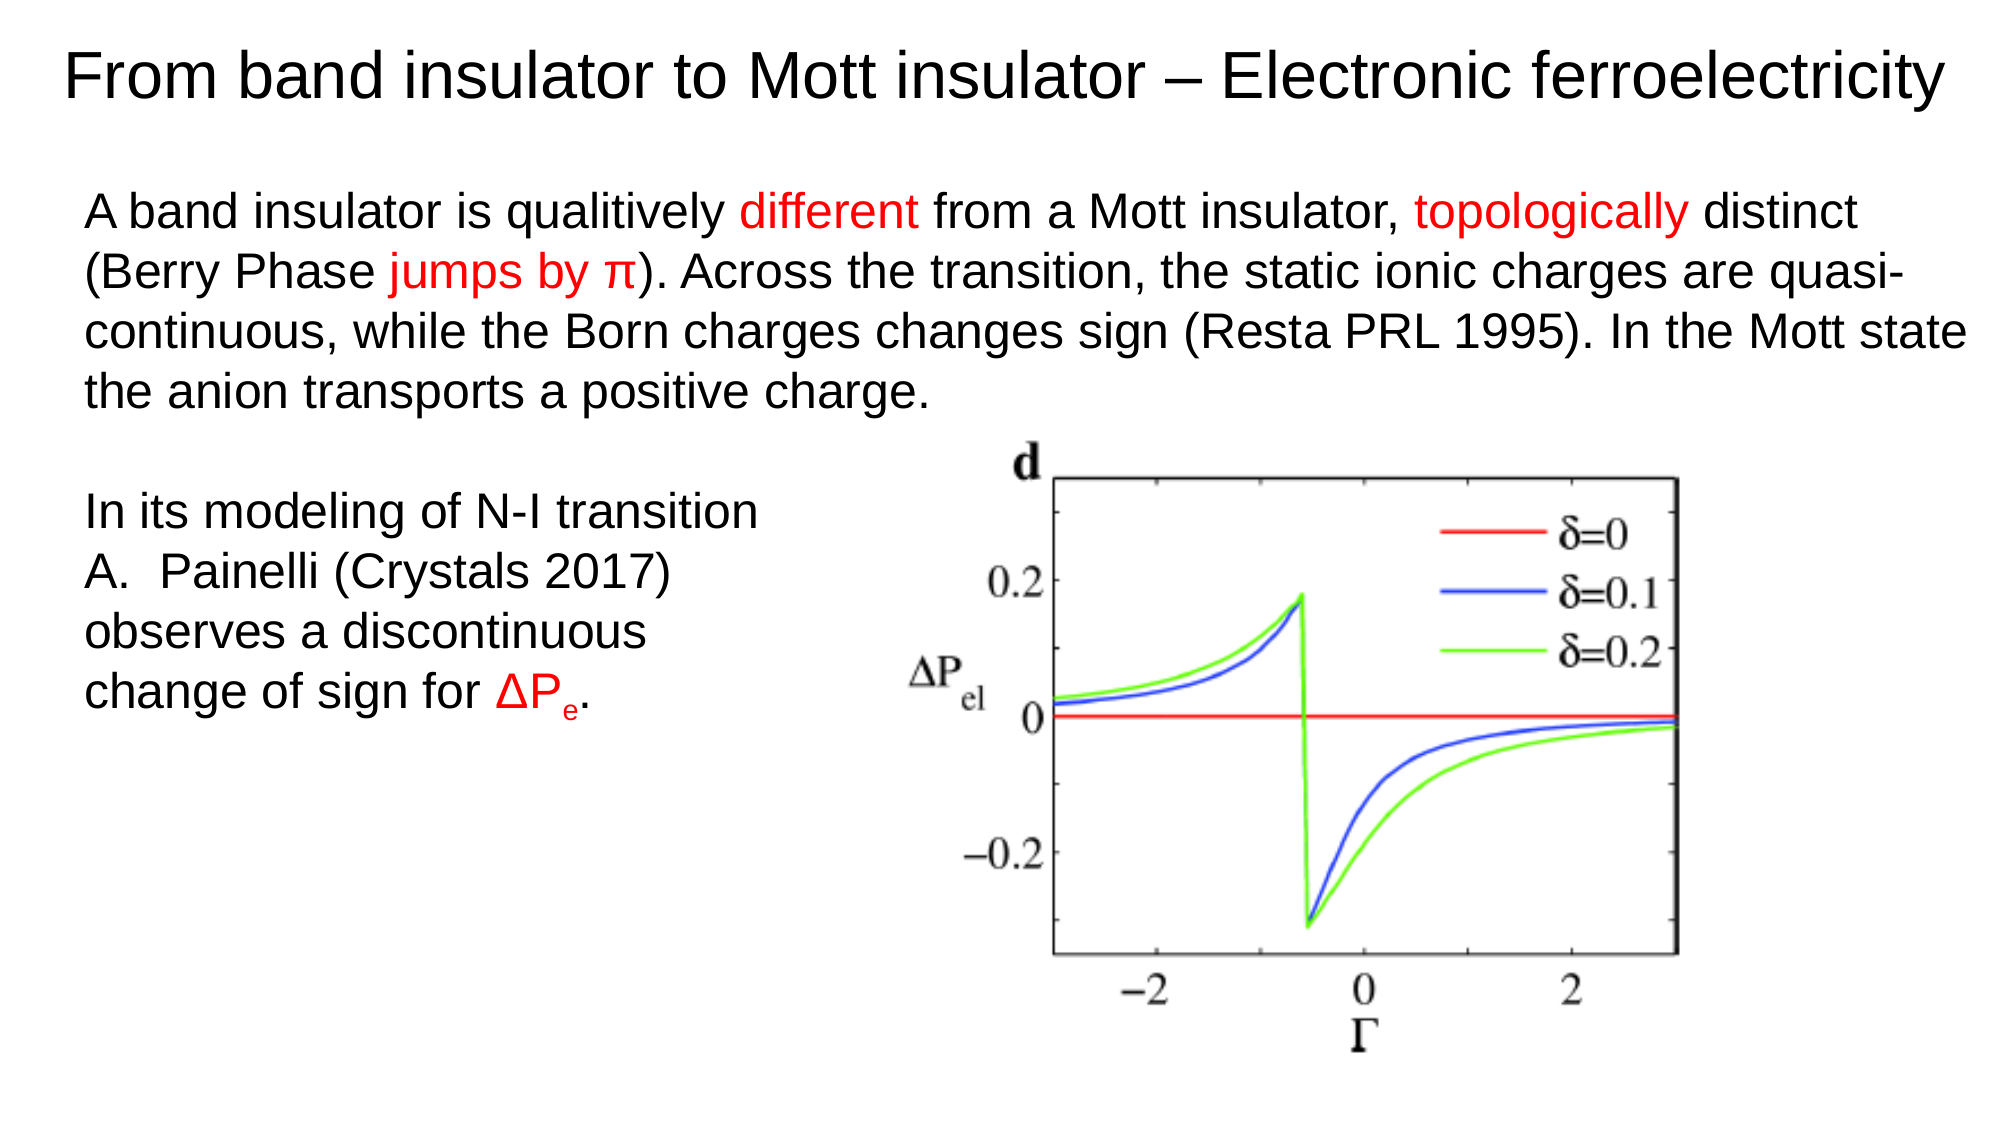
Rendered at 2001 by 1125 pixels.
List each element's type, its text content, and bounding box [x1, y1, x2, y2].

text_box A band insulator is qualitively different from a Mott insulator, topologically distinct (Berry Phase jumps by π). Across the transition, the static ionic charges are quasi-continuous, while the Born charges changes sign (Resta PRL 1995). In the Mott state the anion transports a positive charge. In its modeling of N-I transition Painelli (Crystals 2017) observes a discontinuous change of sign for ΔPe. [69, 170, 2000, 734]
picture [897, 437, 1689, 1080]
text_box From band insulator to Mott insulator – Electronic ferroelectricity [48, 24, 1995, 120]
